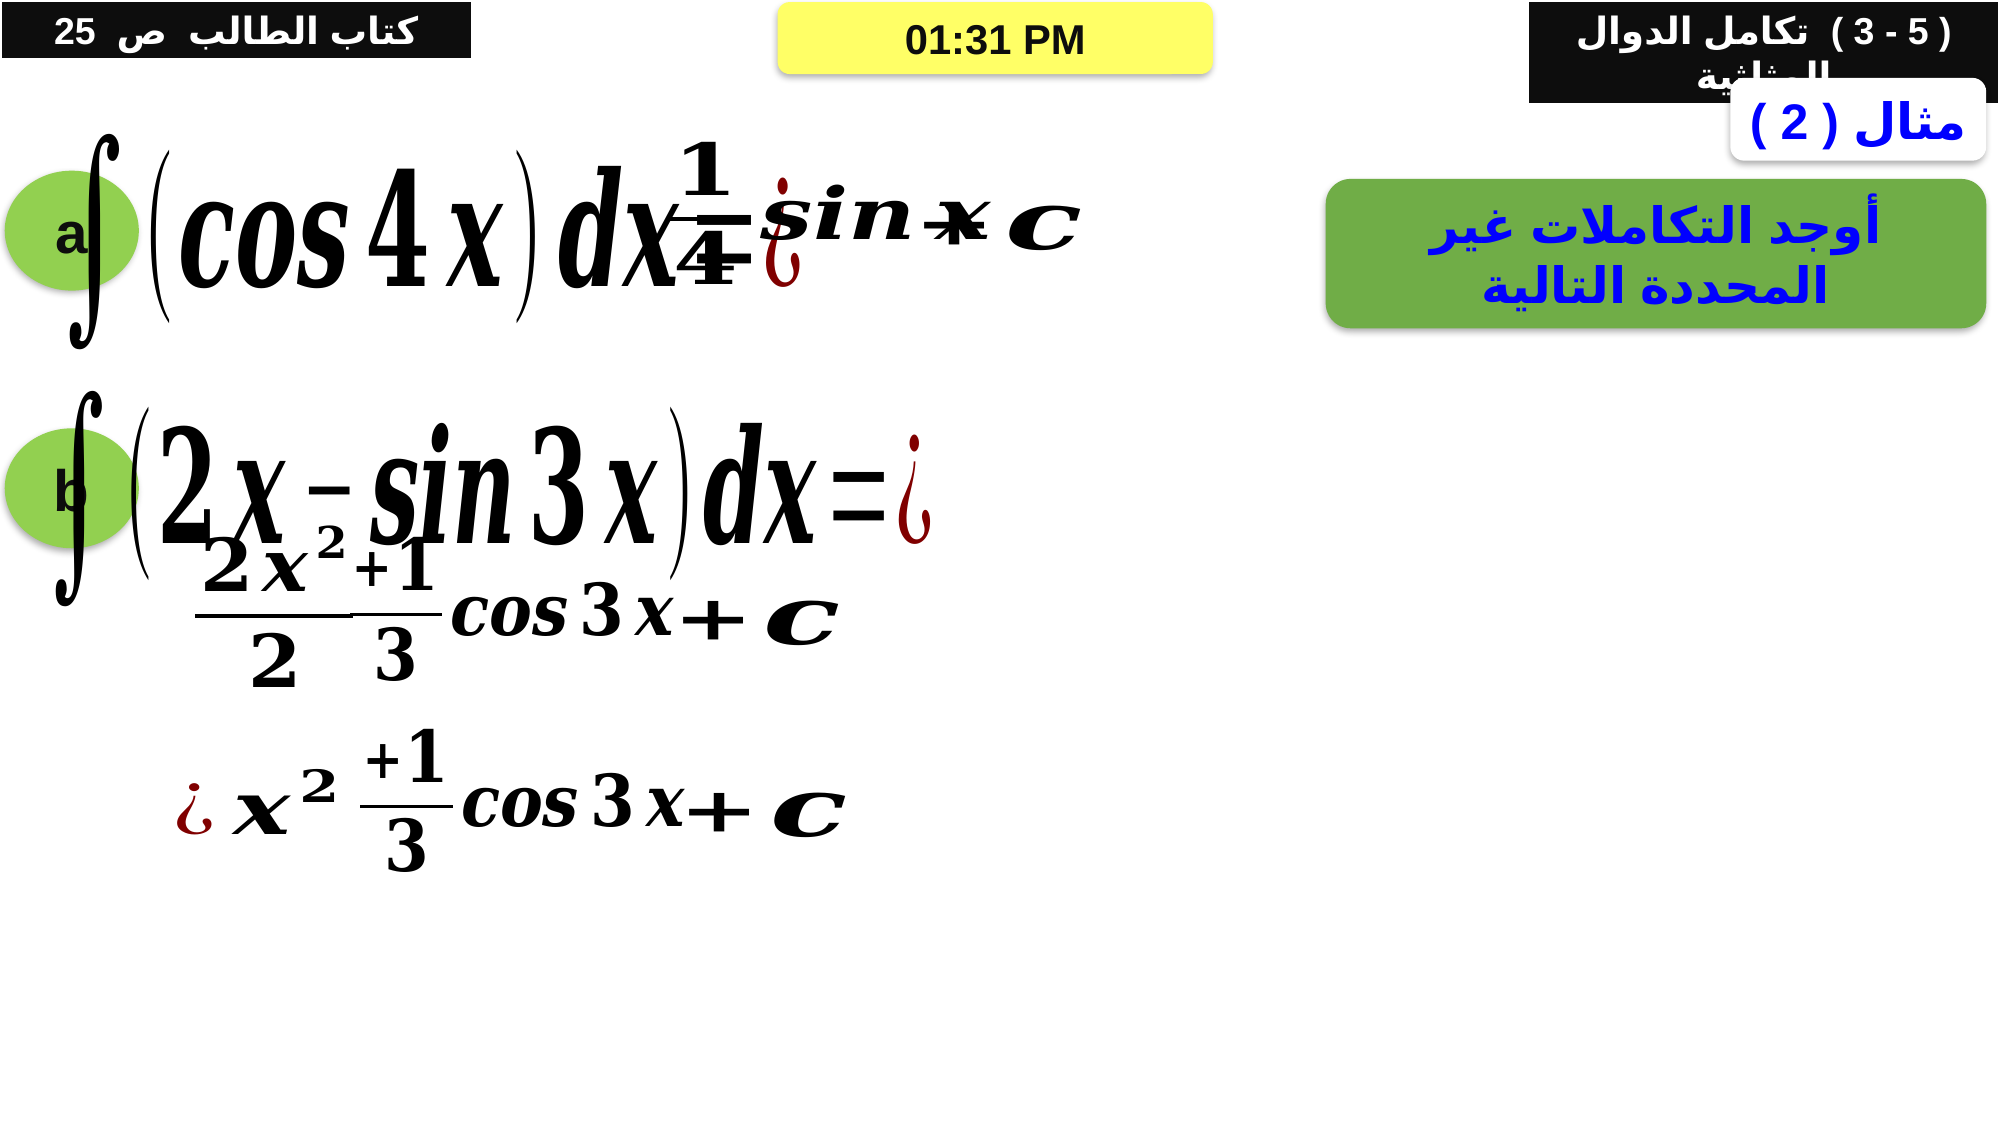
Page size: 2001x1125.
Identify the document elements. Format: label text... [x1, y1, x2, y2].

text_box b [4, 428, 75, 549]
text_box أوجد التكاملات غير المحددة التالية [1325, 178, 1987, 329]
text_box a [99, 175, 139, 285]
text_box b [83, 429, 133, 548]
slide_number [776, 0, 1215, 76]
text_box كتاب الطالب ص 25 [0, 0, 474, 61]
text_box ( 5 - 3 ) تكامل الدوال المثلثية [1526, 0, 2000, 106]
text_box مثال ( 2 ) [1730, 77, 1987, 161]
text_box a [4, 170, 91, 291]
